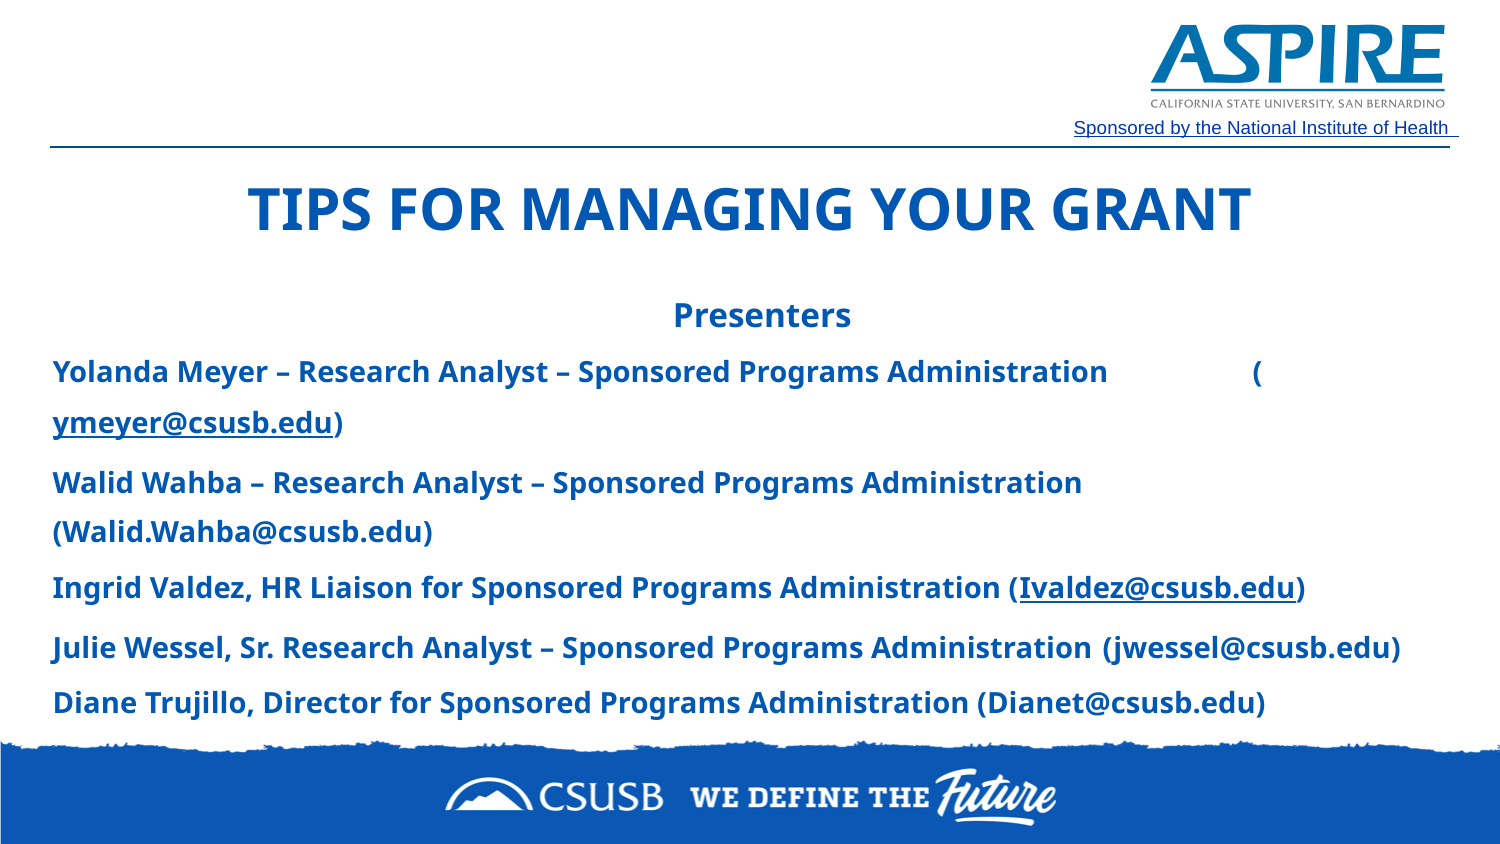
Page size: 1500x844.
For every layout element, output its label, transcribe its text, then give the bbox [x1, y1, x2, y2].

picture [1149, 19, 1451, 112]
picture [0, 722, 1500, 844]
text_box TIPS FOR MANAGING YOUR GRANT [50, 162, 1450, 250]
text_box Presenters Yolanda Meyer – Research Analyst – Sponsored Programs Administration (ymeyer@csusb.edu) Walid Wahba – Research Analyst – Sponsored Programs Administration (Walid.Wahba@csusb.edu) Ingrid Valdez, HR Liaison for Sponsored Programs Administration (Ivaldez@csusb.edu) Julie Wessel, Sr. Research Analyst – Sponsored Programs Administration (jwessel@csusb.edu) Diane Trujillo, Director for Sponsored Programs Administration (Dianet@csusb.edu) [37, 243, 1488, 797]
subtitle Sponsored by the National Institute of Health [974, 99, 1500, 164]
